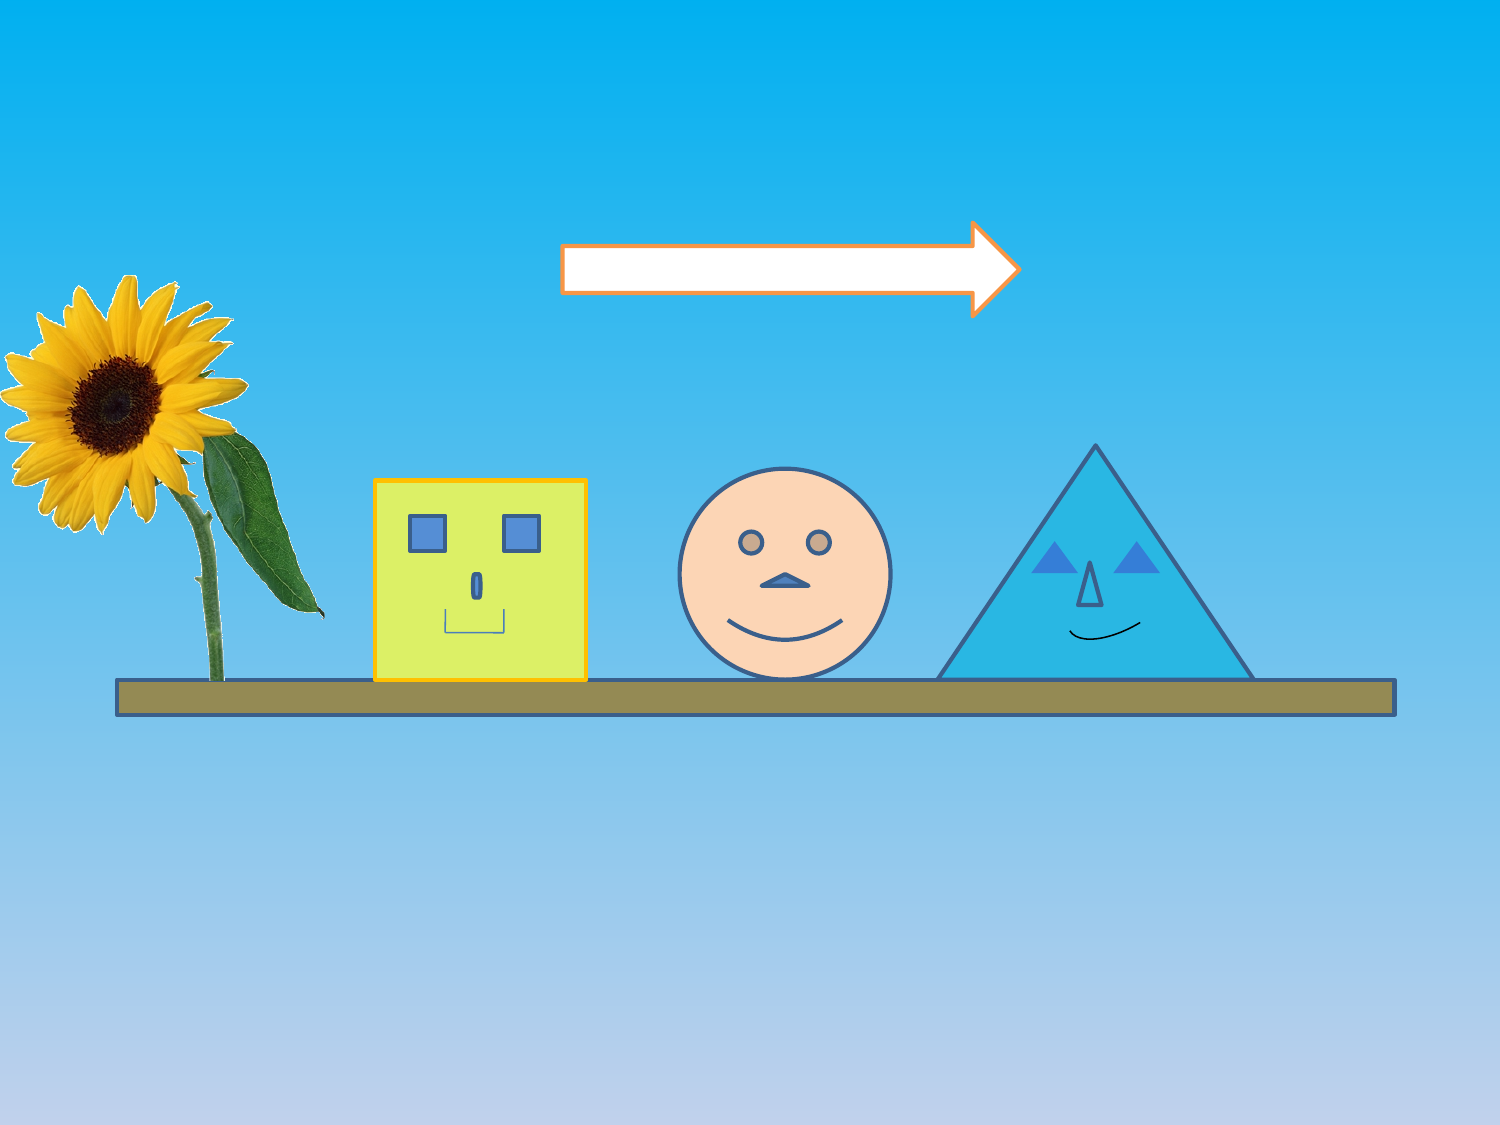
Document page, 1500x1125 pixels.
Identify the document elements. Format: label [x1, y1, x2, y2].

text_box [679, 468, 891, 680]
text_box [374, 480, 587, 680]
picture [0, 275, 325, 681]
text_box [560, 220, 1022, 319]
text_box [937, 445, 1255, 680]
text_box [115, 678, 1397, 717]
